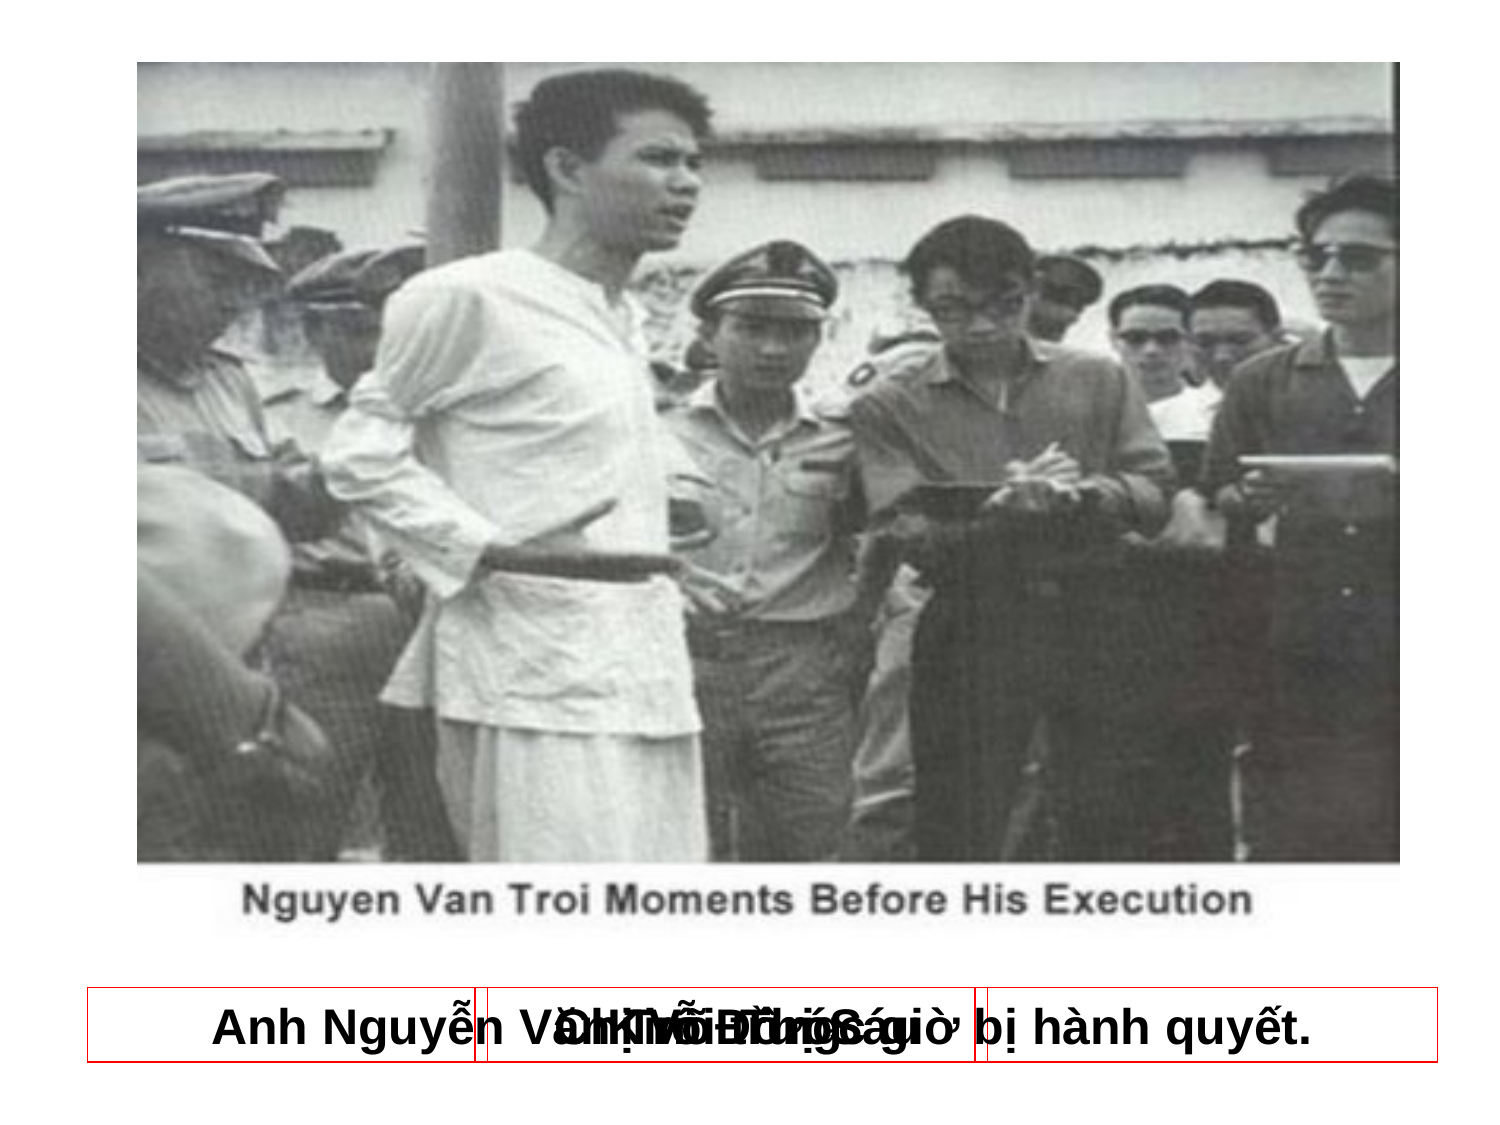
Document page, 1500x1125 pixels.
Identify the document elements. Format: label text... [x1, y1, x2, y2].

picture [137, 62, 1401, 938]
text_box Anh Nguyễn Văn Trỗi trước giờ bị hành quyết. [87, 987, 1438, 1063]
